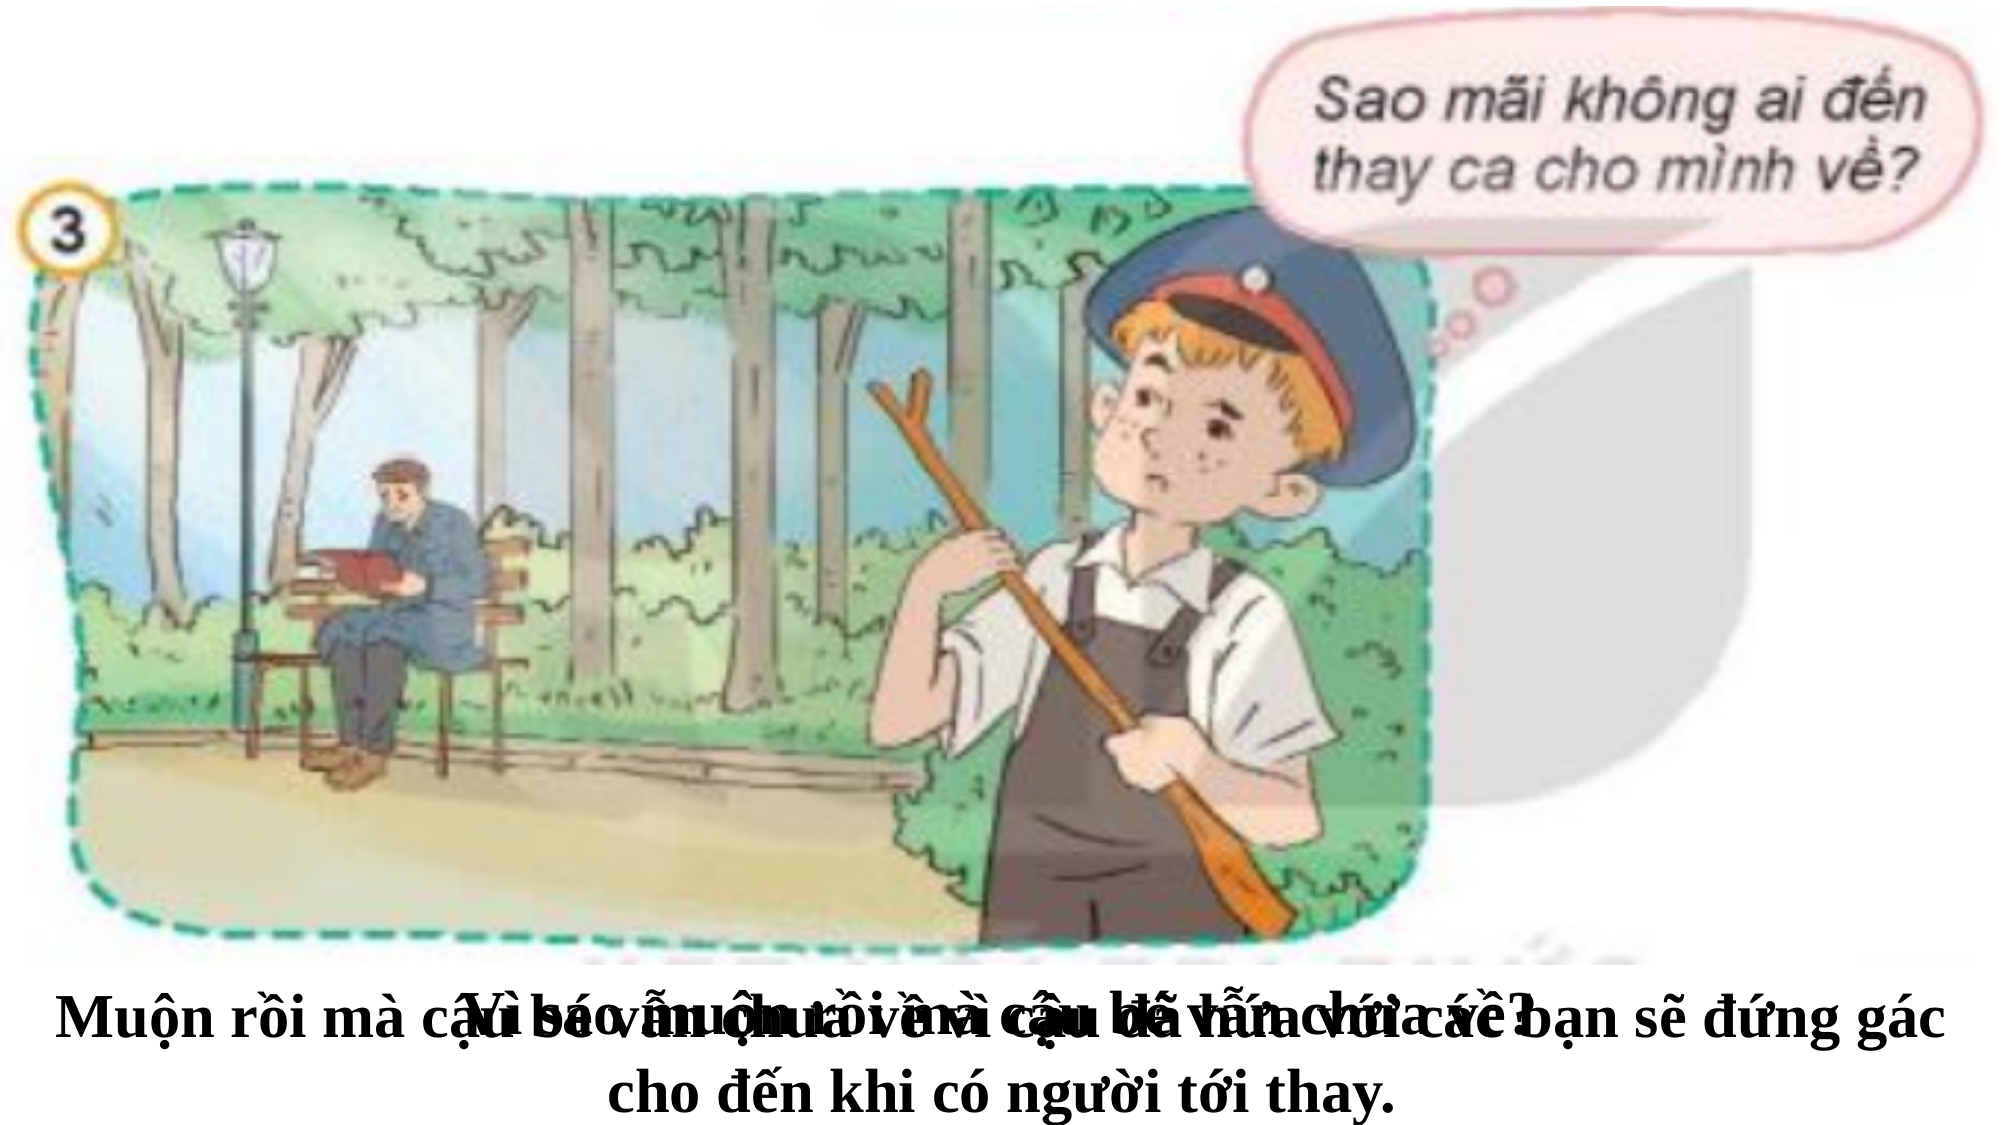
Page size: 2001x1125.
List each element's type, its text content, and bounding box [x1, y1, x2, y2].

text_box Muộn rồi mà cậu bé vẫn chưa về vì cậu đã hứa với các bạn sẽ đứng gác cho đến khi có người tới thay. [1, 967, 2000, 1125]
picture [0, 6, 2000, 965]
